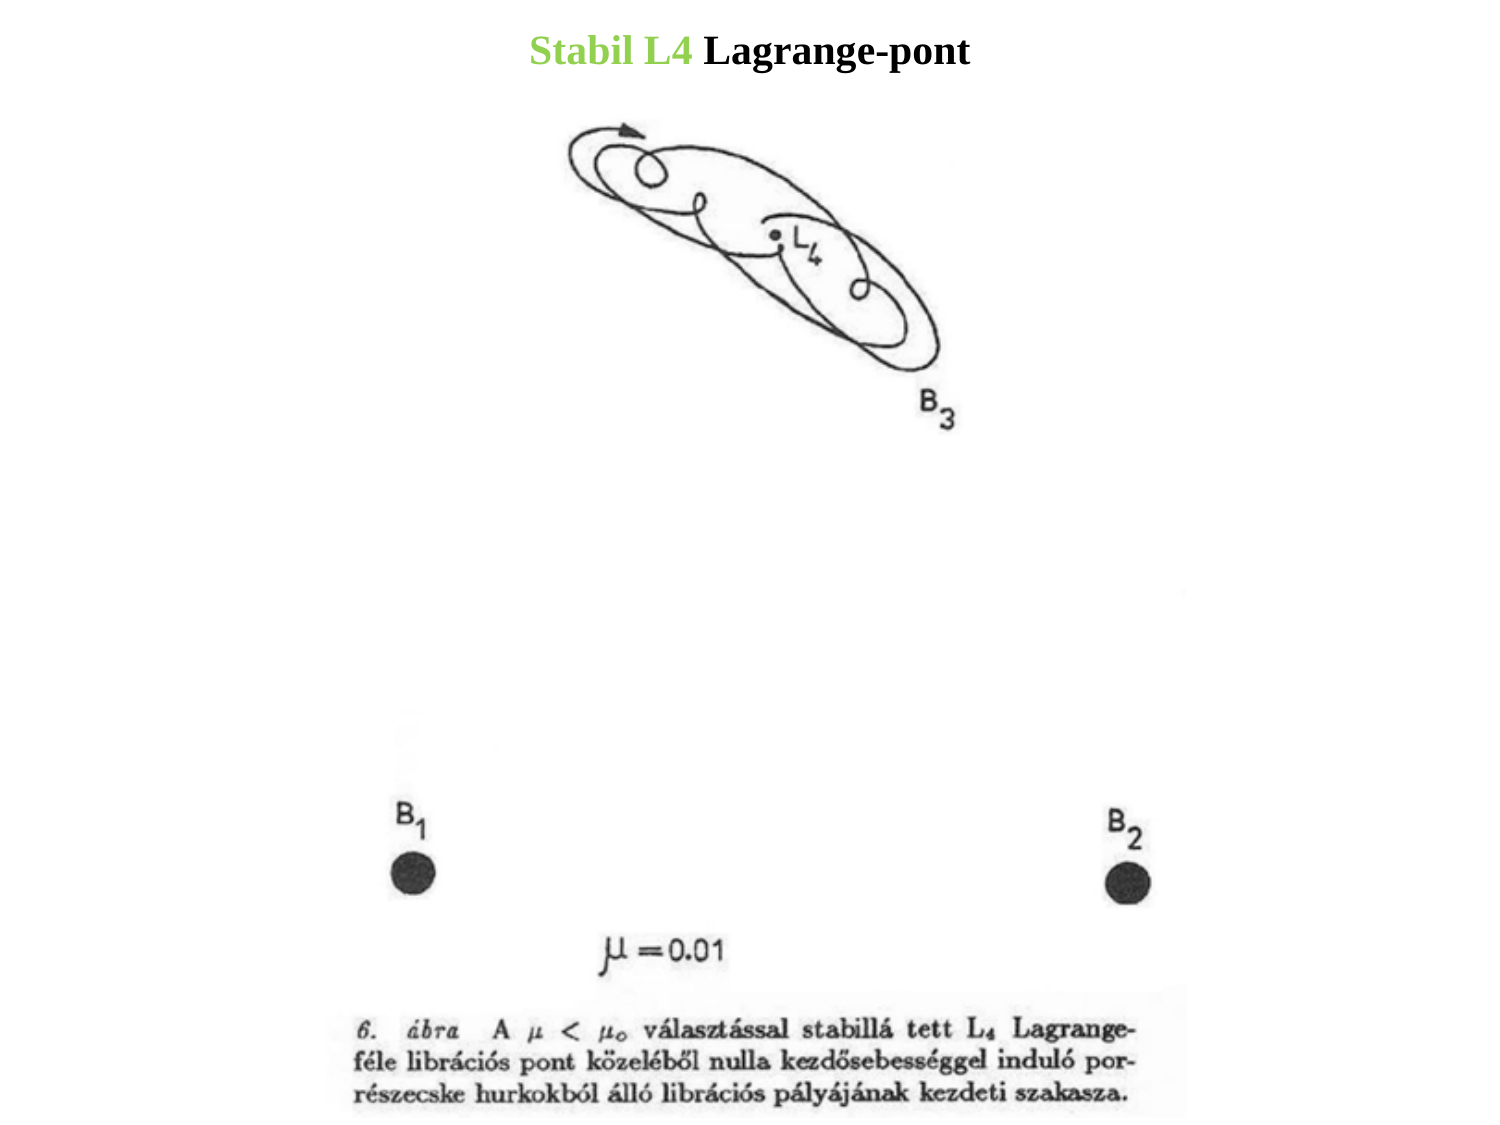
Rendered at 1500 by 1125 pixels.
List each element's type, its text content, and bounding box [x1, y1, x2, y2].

title Stabil L4 Lagrange-pont [0, 7, 1500, 88]
picture [312, 106, 1187, 1118]
